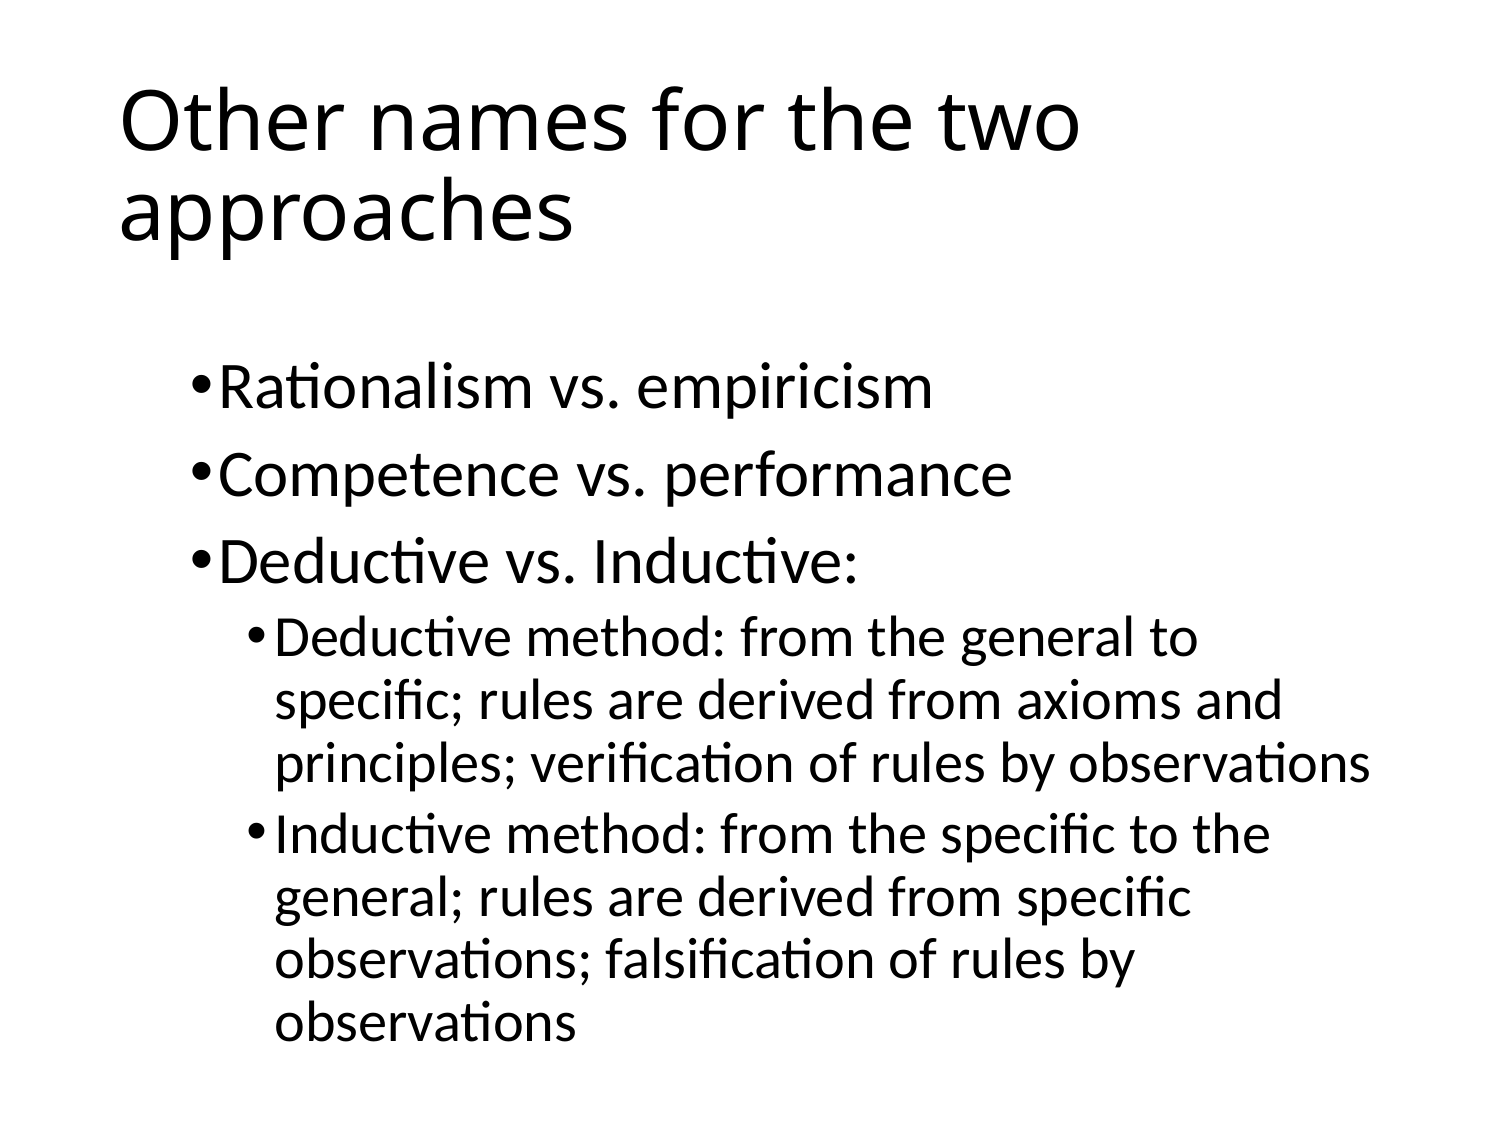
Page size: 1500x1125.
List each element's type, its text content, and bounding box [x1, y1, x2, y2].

title Other names for the two approaches [103, 59, 1397, 278]
list Rationalism vs. empiricism Competence vs. performance Deductive vs. Inductive: Deductive method: from the general to specific; rules are derived from axioms and principles; verification of rules by observations Inductive method: from the specific to the general; rules are derived from specific observations; falsification of rules by observations [174, 343, 1413, 1094]
